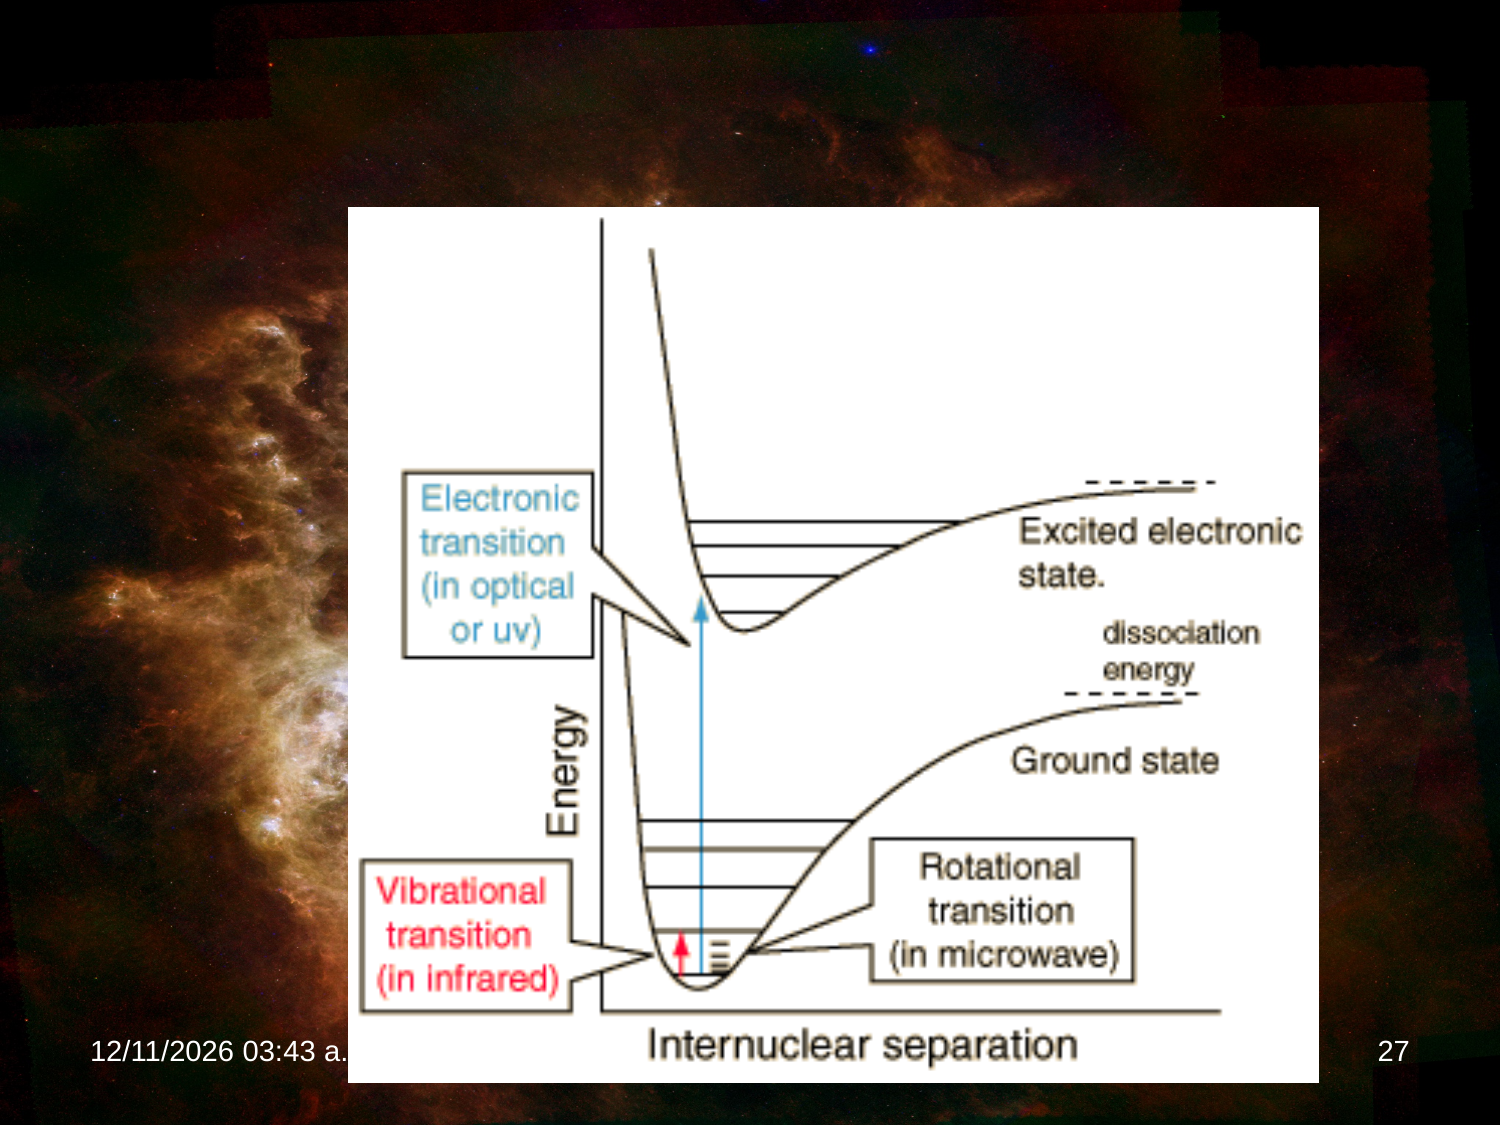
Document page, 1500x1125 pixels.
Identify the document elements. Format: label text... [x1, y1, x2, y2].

slide_number 27 [1074, 1024, 1426, 1103]
picture [0, 0, 1500, 1125]
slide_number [74, 1024, 426, 1103]
